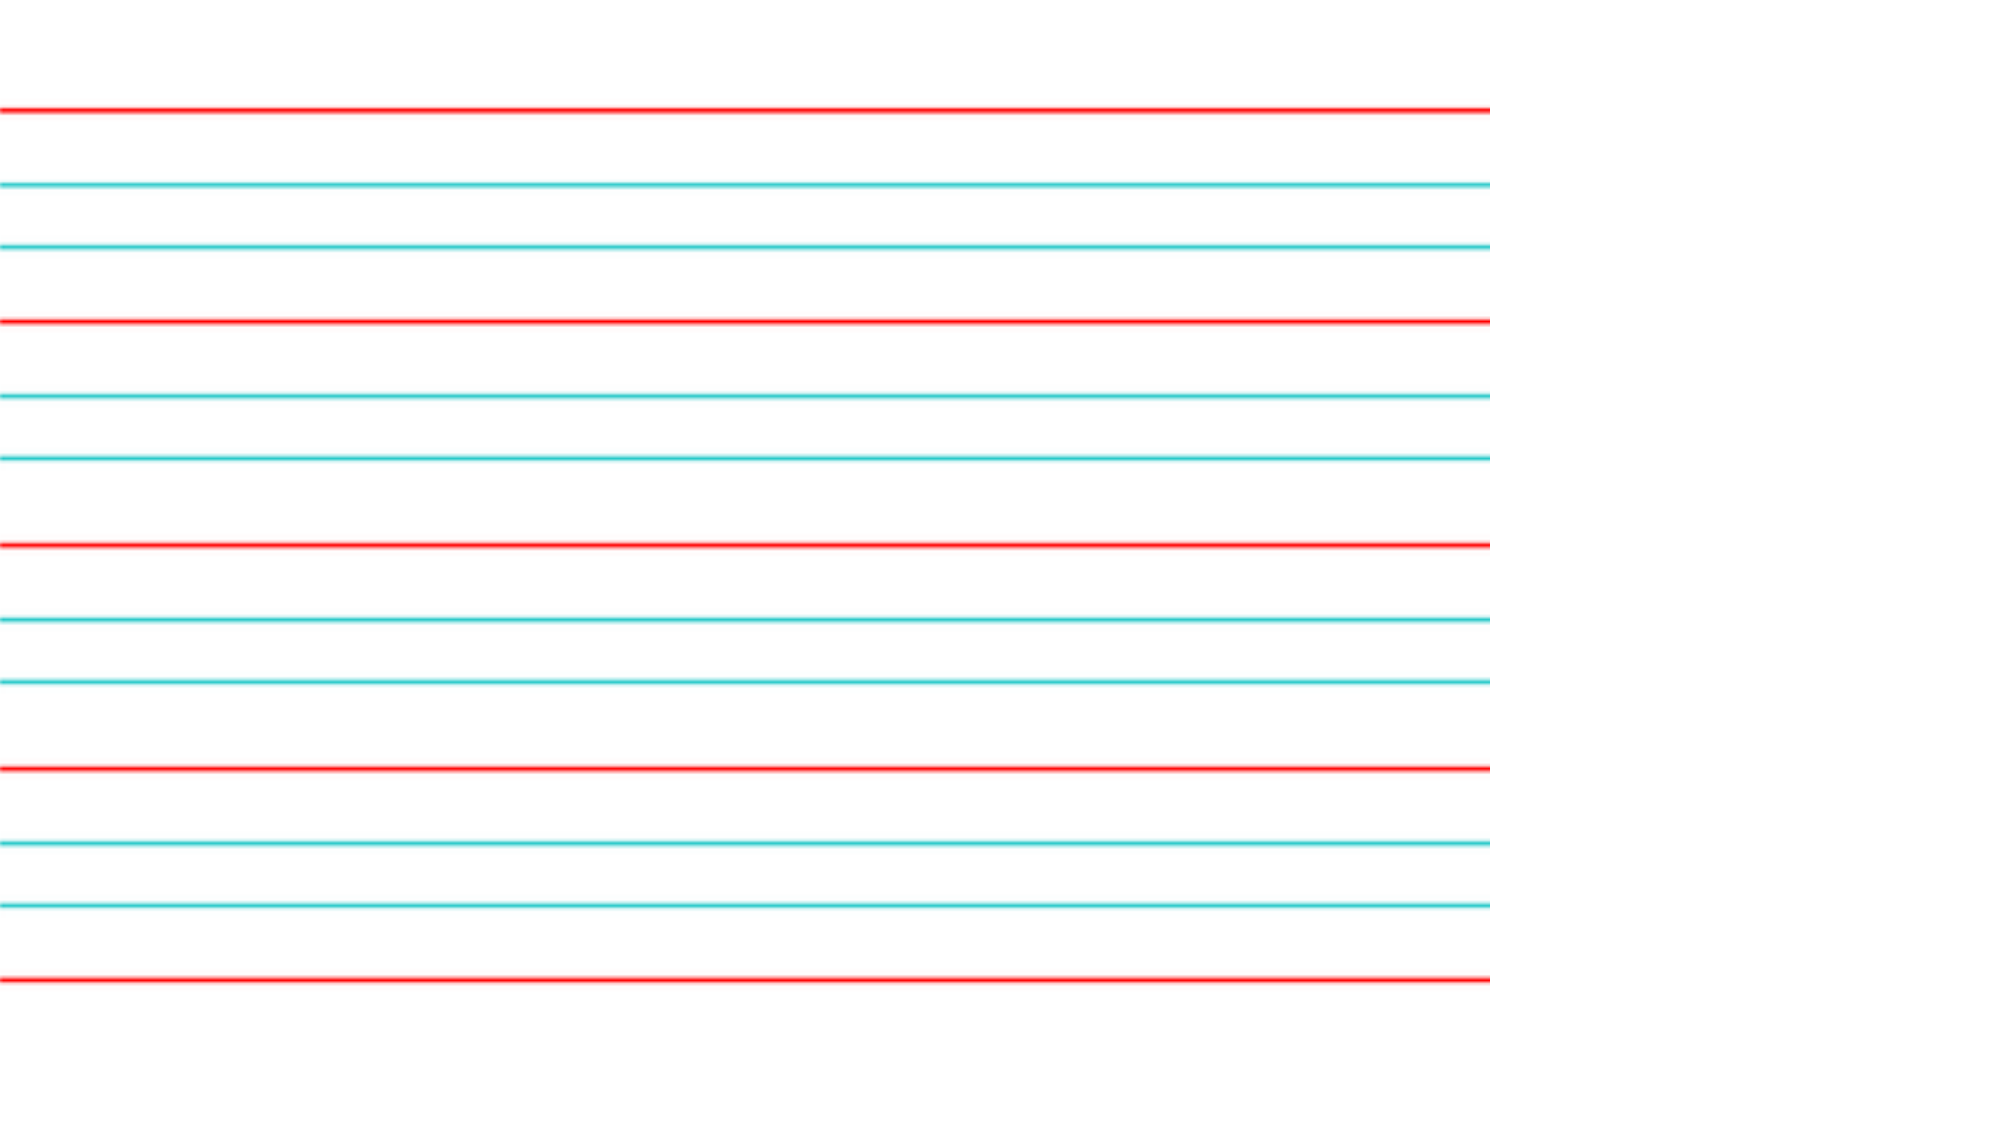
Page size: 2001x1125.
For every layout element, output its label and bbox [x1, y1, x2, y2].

text_box [39, 112, 813, 466]
picture [0, 0, 1490, 1117]
